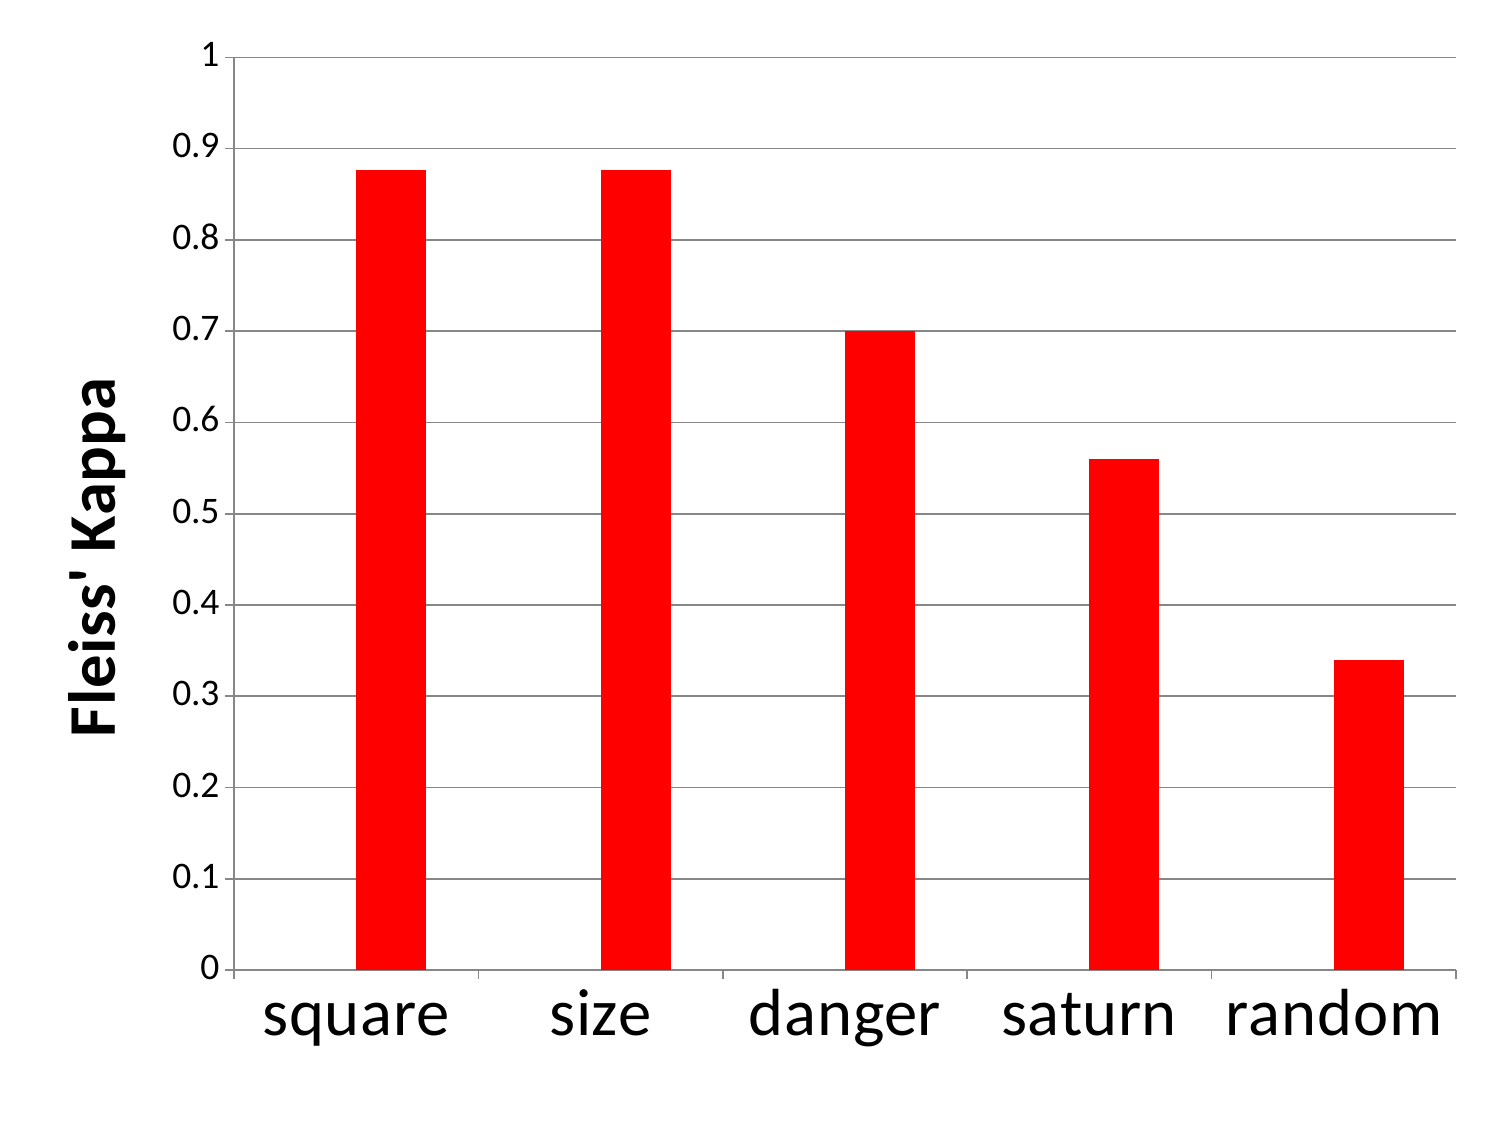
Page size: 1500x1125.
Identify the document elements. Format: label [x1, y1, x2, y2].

chart [0, 0, 1500, 1125]
